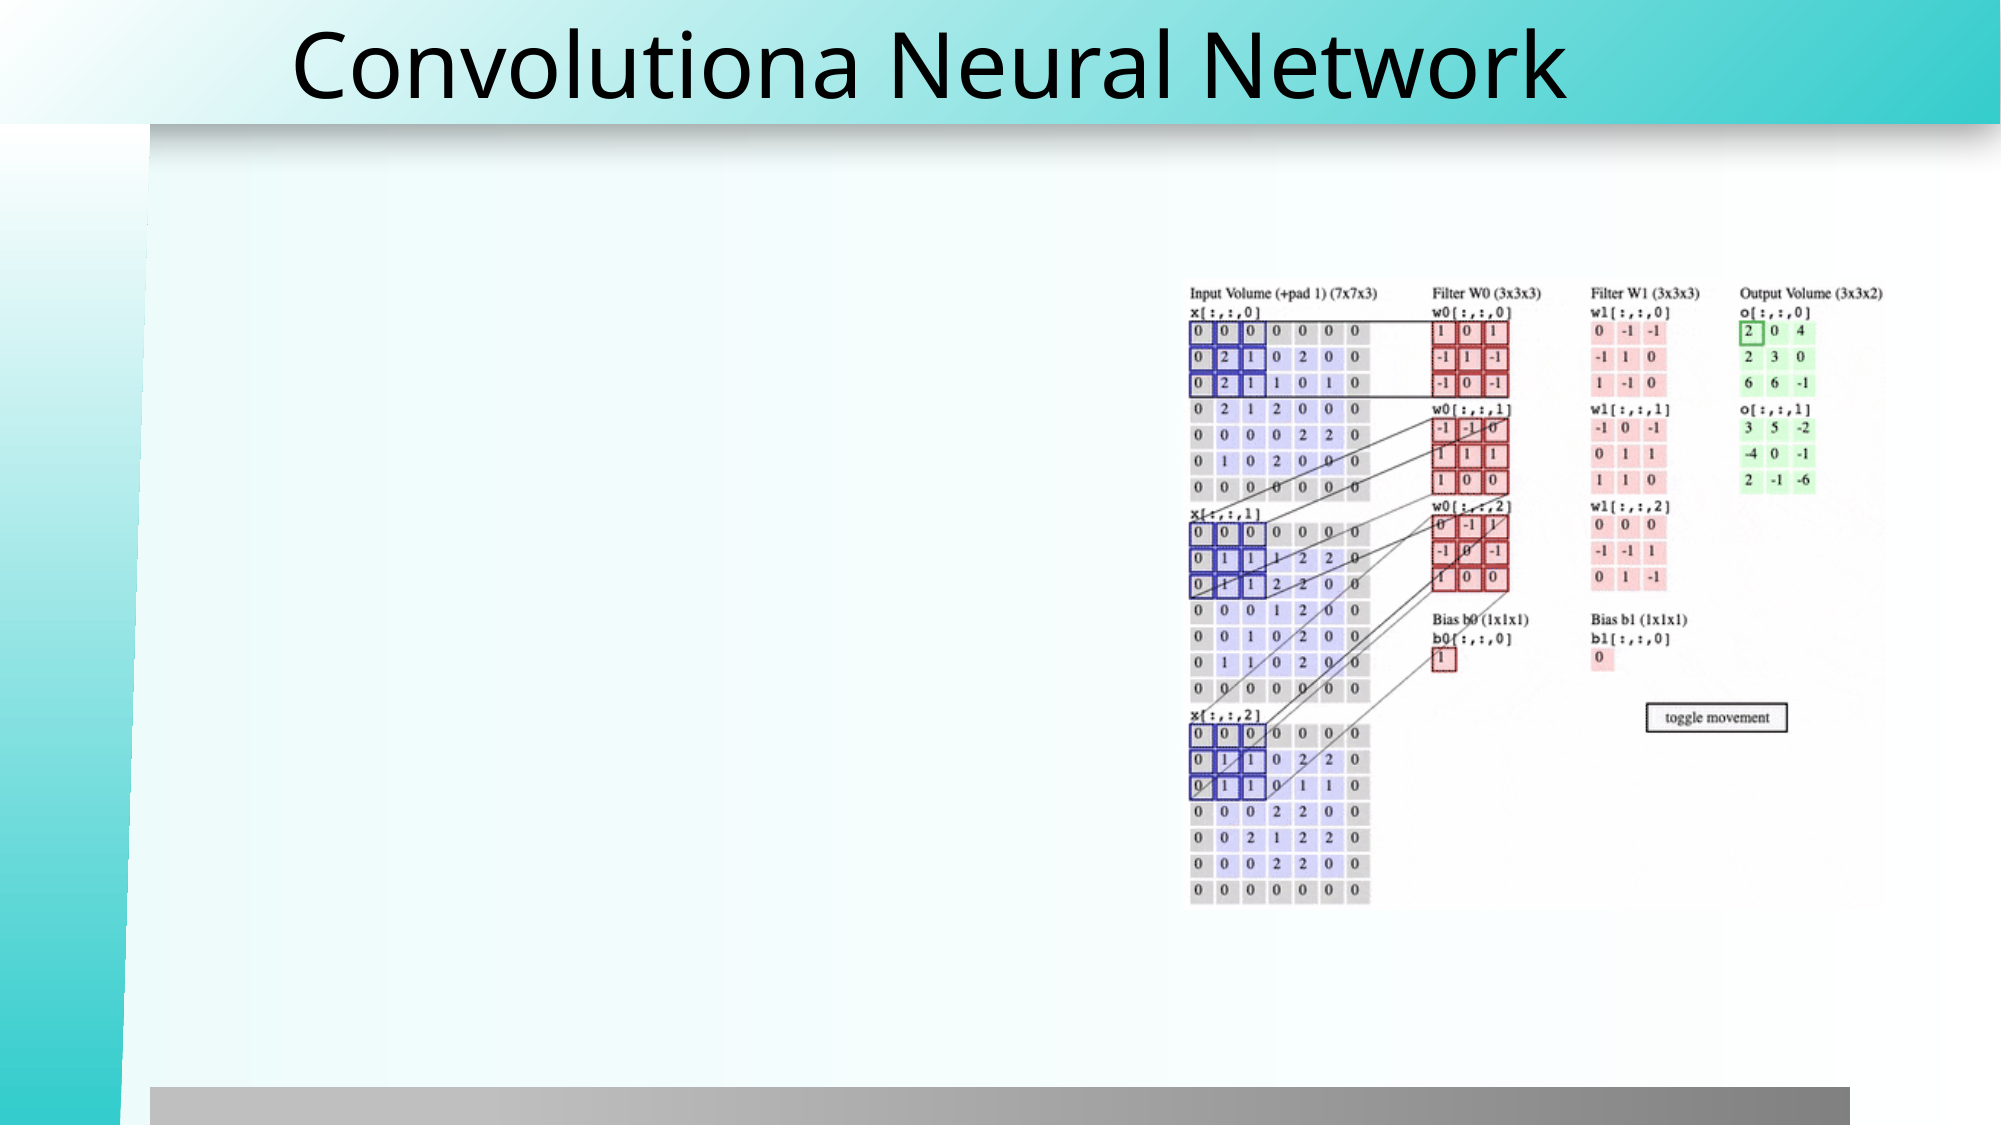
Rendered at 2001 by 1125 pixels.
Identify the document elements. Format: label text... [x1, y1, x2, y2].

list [1183, 277, 1886, 911]
title Convolutiona Neural Network [274, 0, 2000, 125]
